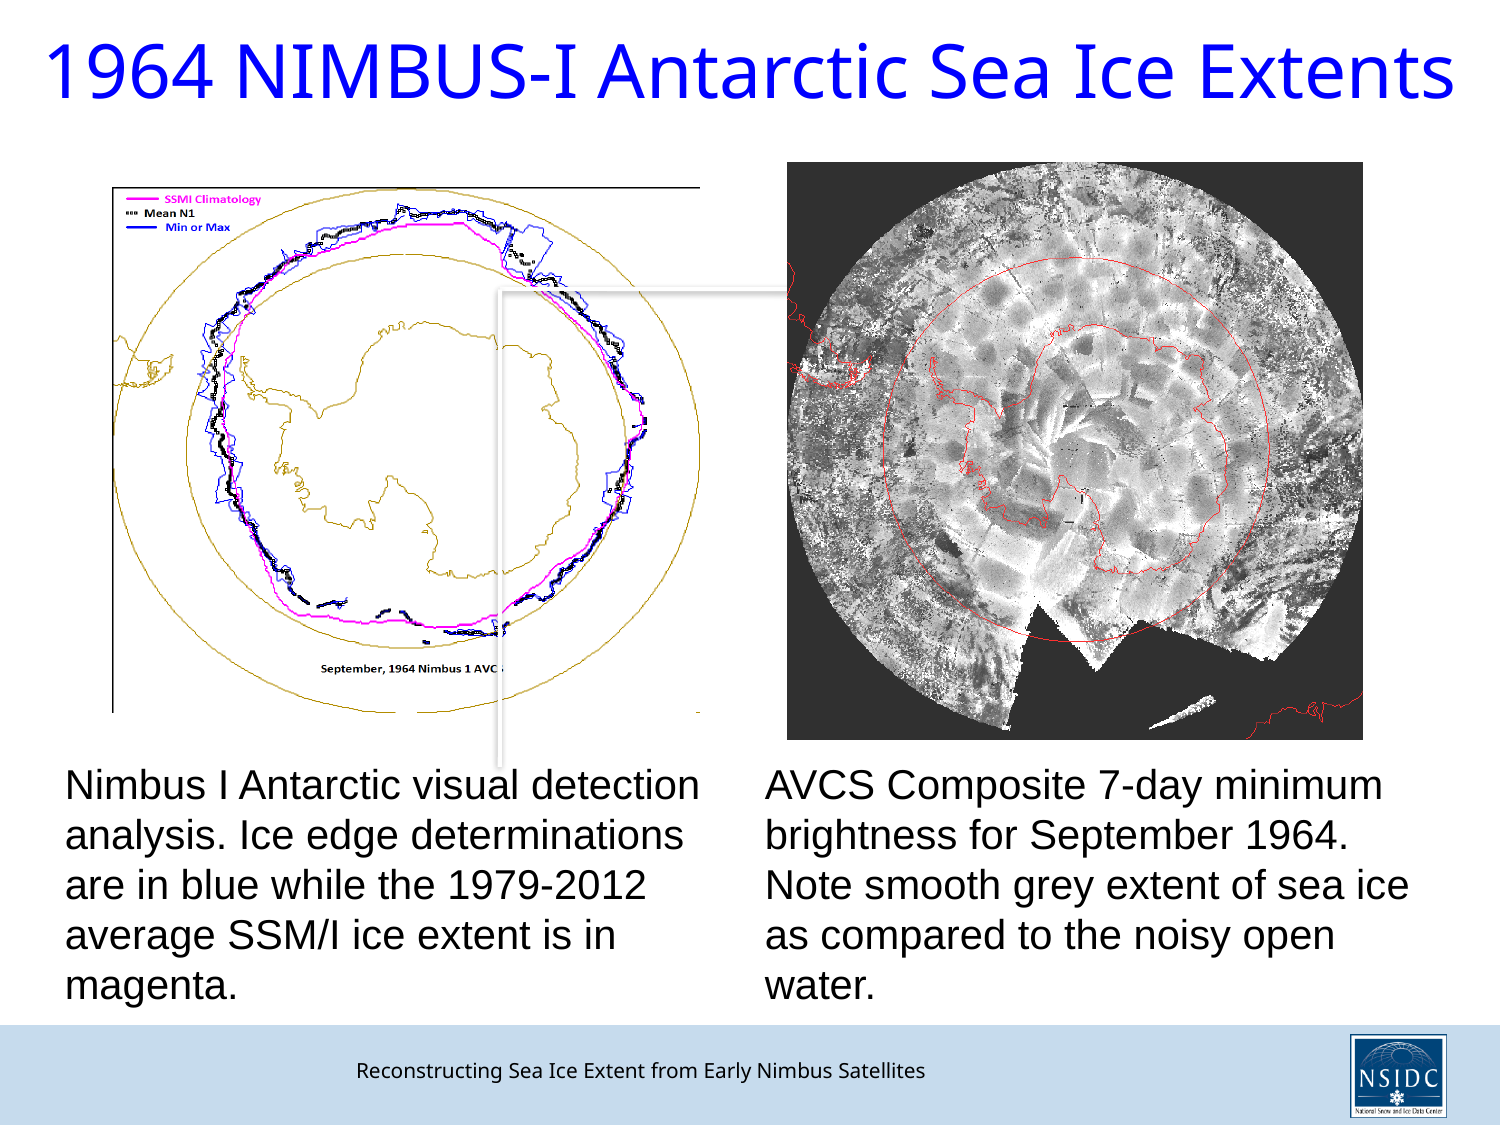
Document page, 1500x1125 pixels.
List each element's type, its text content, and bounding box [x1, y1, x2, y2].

picture [1350, 1034, 1447, 1118]
text_box 1964 NIMBUS-I Antarctic Sea Ice Extents [0, 0, 1500, 138]
text_box Nimbus I Antarctic visual detection analysis. Ice edge determinations are in blue while the 1979-2012 average SSM/I ice extent is in magenta. [50, 750, 763, 1015]
picture [787, 162, 1363, 740]
picture [112, 187, 701, 713]
text_box AVCS Composite 7-day minimum brightness for September 1964. Note smooth grey extent of sea ice as compared to the noisy open water. [763, 750, 1438, 1015]
